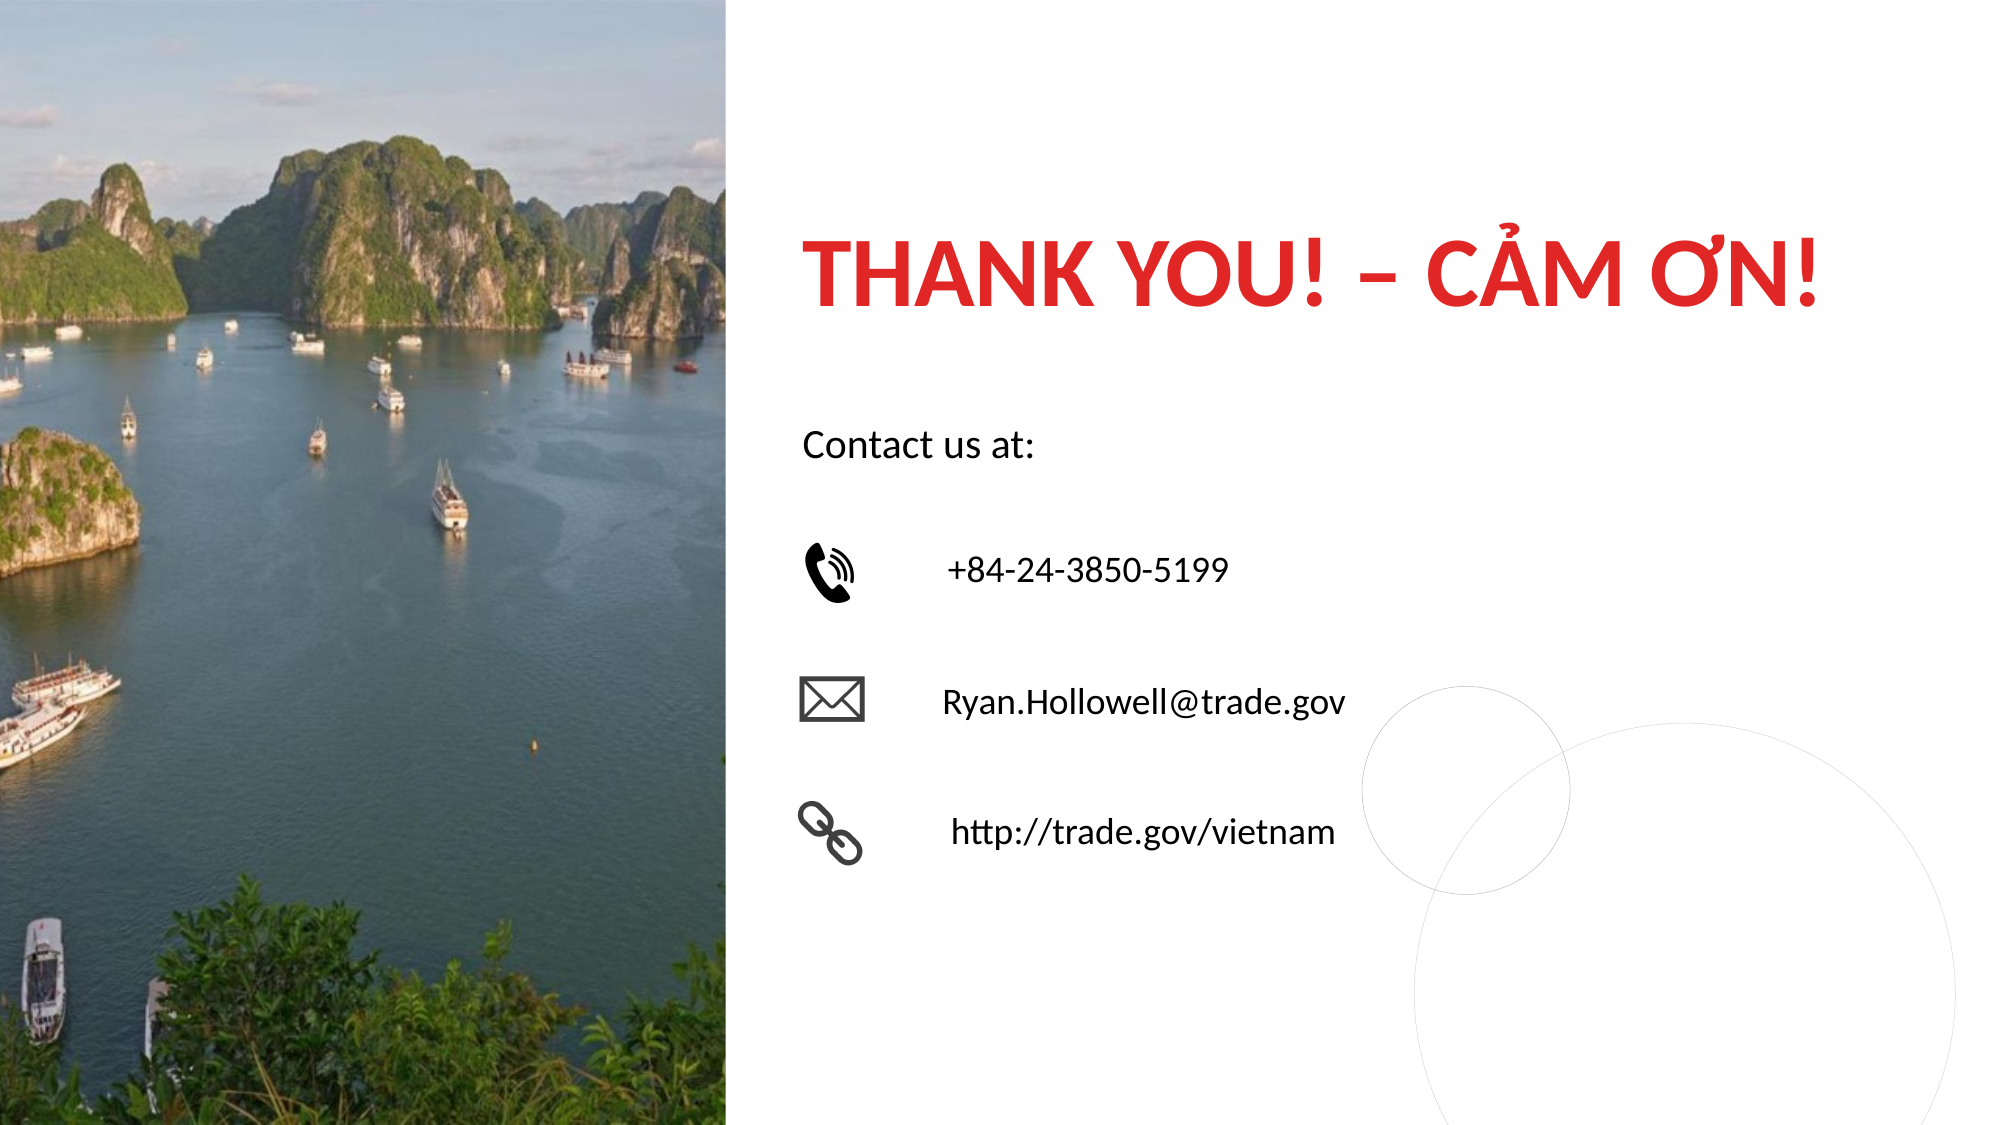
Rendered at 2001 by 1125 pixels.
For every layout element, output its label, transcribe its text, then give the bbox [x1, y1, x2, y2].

text_box Ryan.Hollowell@trade.gov [927, 675, 1484, 743]
list http://trade.gov/vietnam [935, 804, 1533, 879]
subtitle +84-24-3850-5199 [932, 542, 1271, 618]
picture [793, 660, 871, 738]
picture [0, 0, 726, 1125]
text_box Contact us at: [787, 409, 1061, 475]
title Thank you! – Cảm ơn! [802, 204, 1878, 328]
picture [785, 788, 875, 878]
picture [801, 541, 859, 606]
